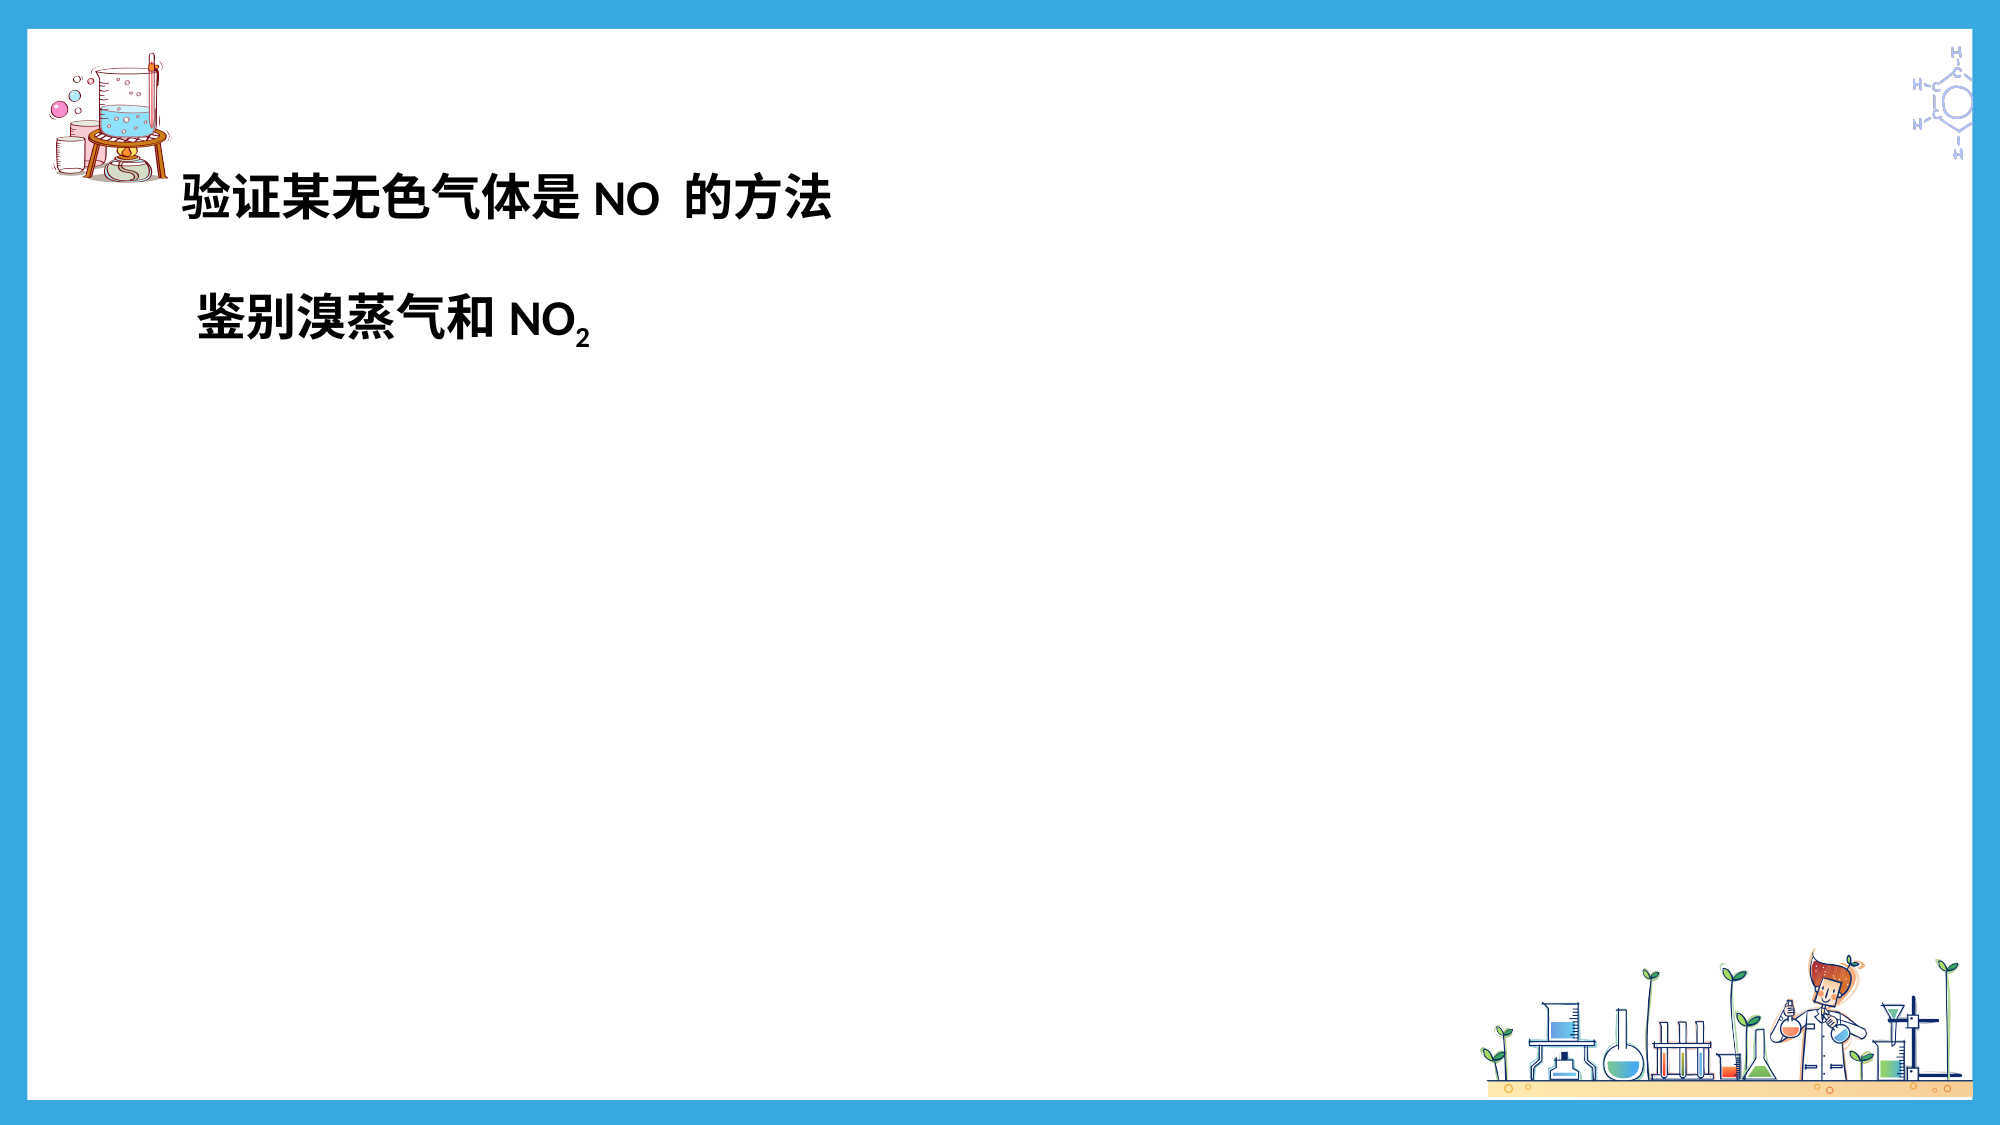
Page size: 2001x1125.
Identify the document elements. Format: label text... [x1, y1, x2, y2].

text_box 鉴别溴蒸气和NO2 [182, 277, 1182, 361]
picture [1480, 948, 1973, 1097]
text_box 验证某无色气体是NO 的方法 [166, 157, 1167, 233]
picture [35, 40, 189, 189]
